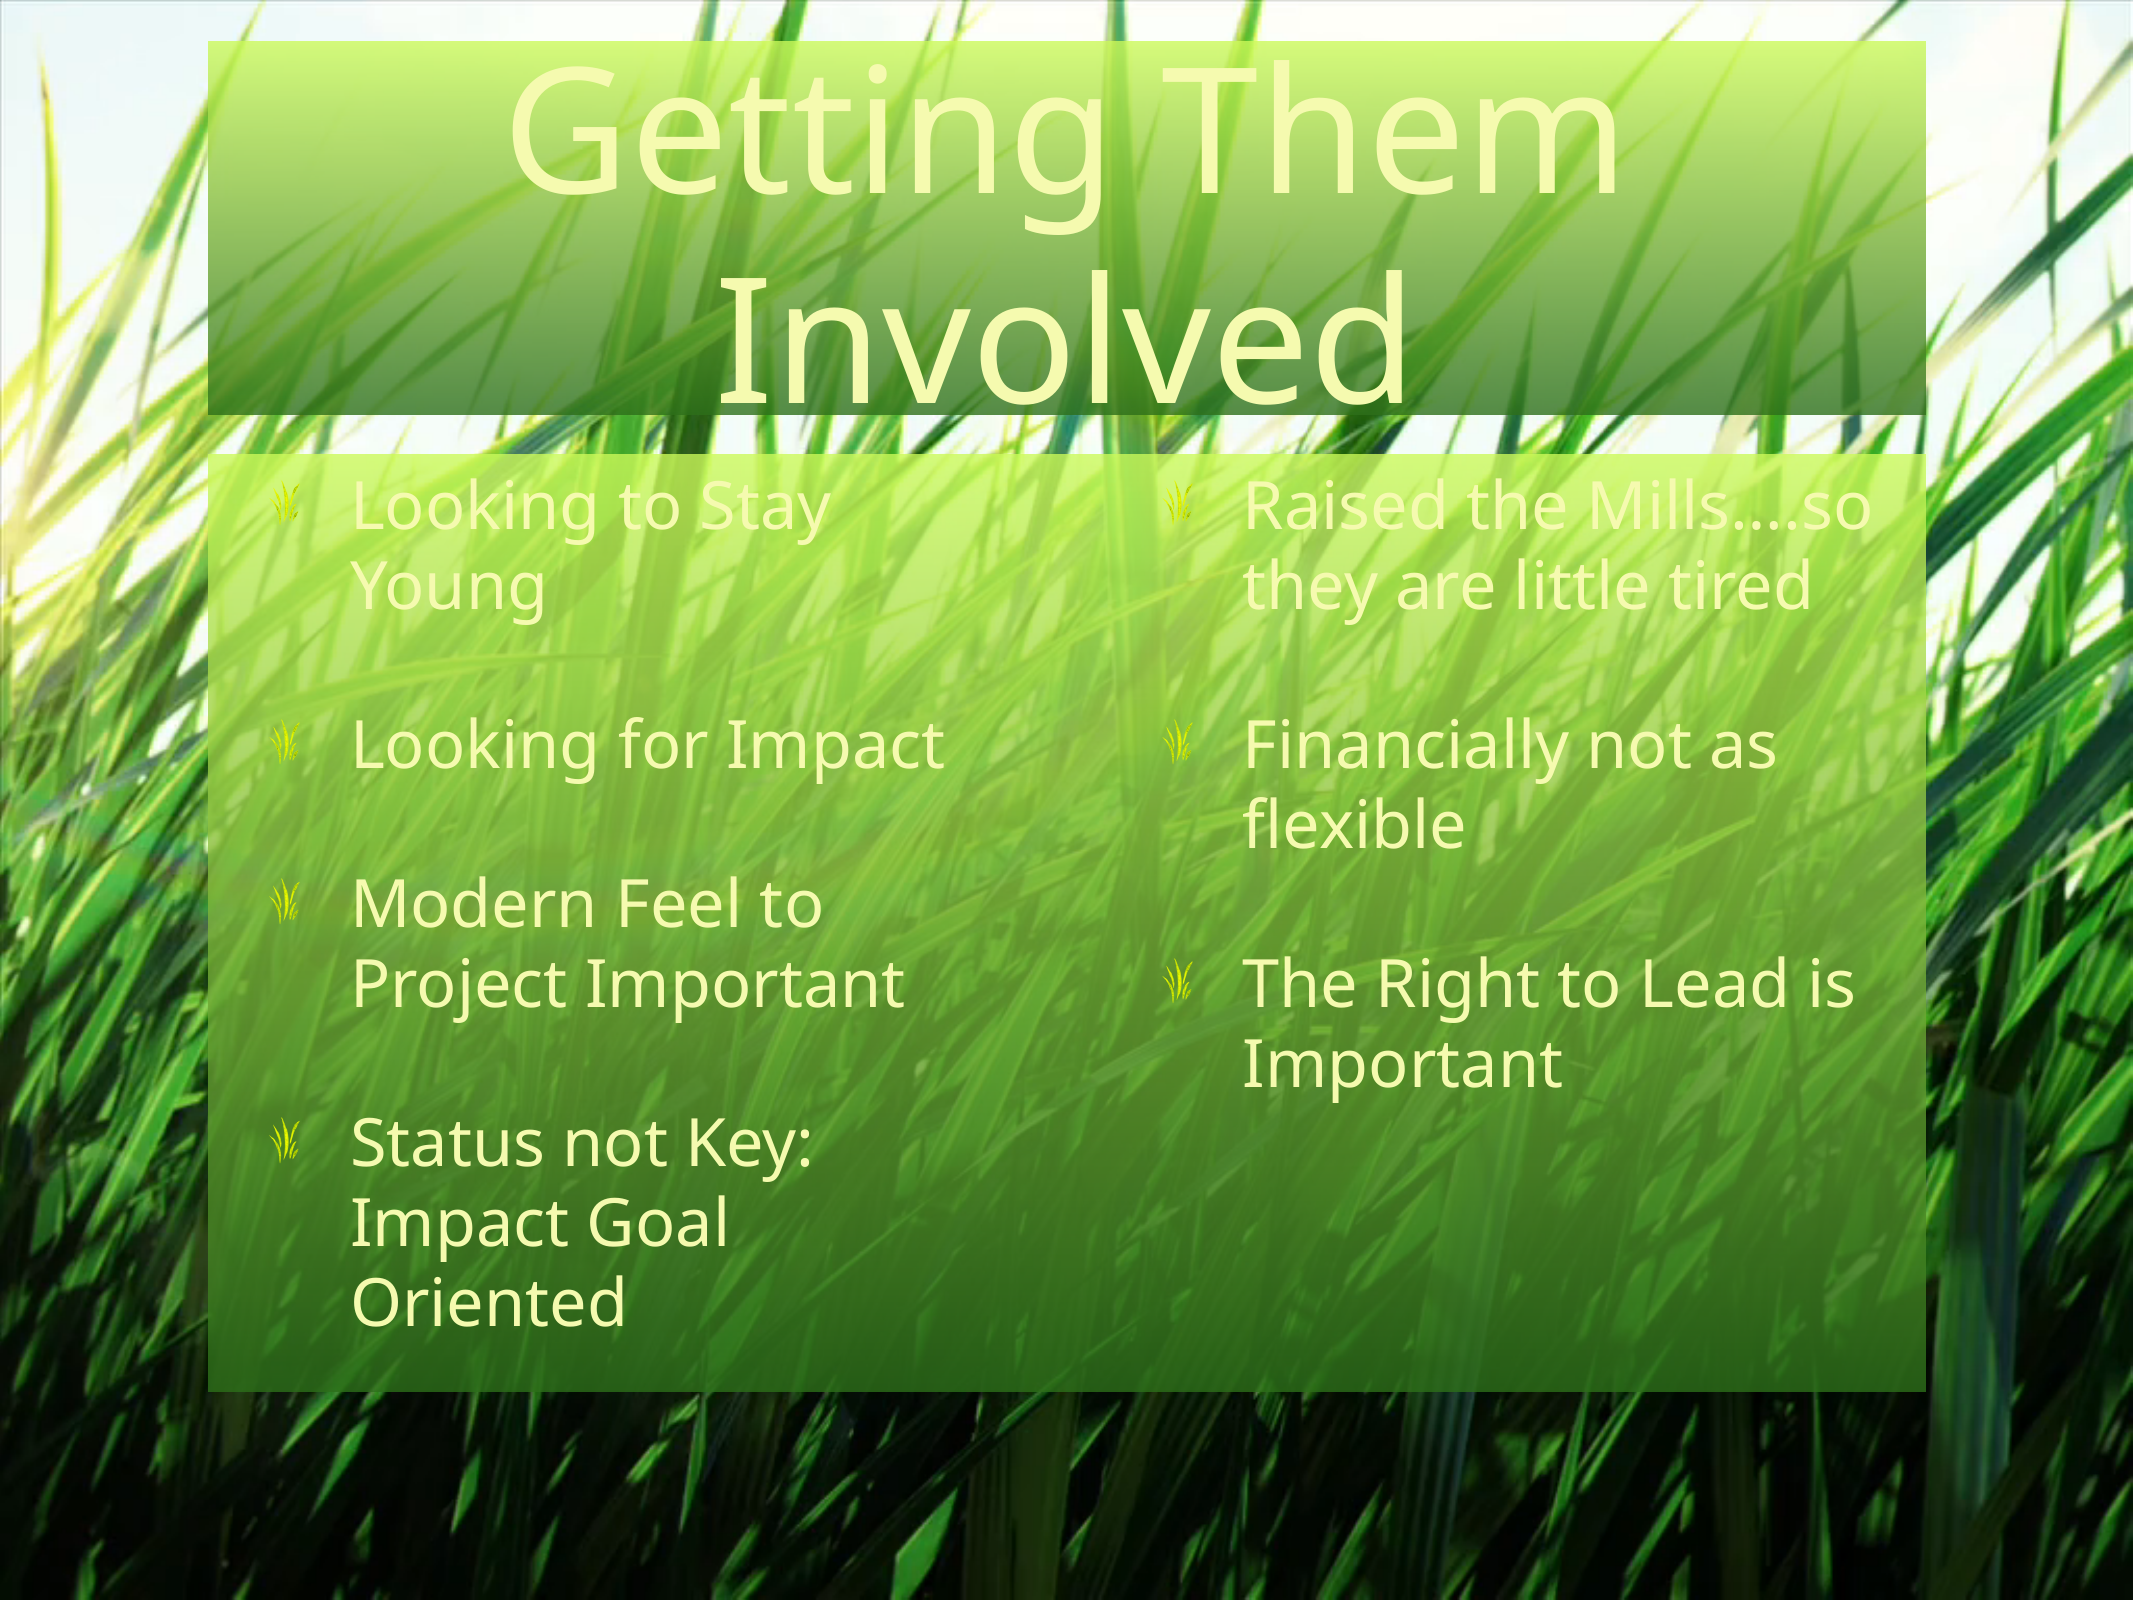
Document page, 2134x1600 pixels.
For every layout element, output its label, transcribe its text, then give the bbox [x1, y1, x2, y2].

list Looking to Stay Young Looking for Impact Modern Feel to Project Important Status not Key: Impact Goal Oriented Raised the Mills….so they are little tired Financially not as flexible The Right to Lead is Important [208, 454, 1925, 1392]
picture [0, 0, 2133, 1600]
title Getting Them Involved [208, 41, 1926, 415]
